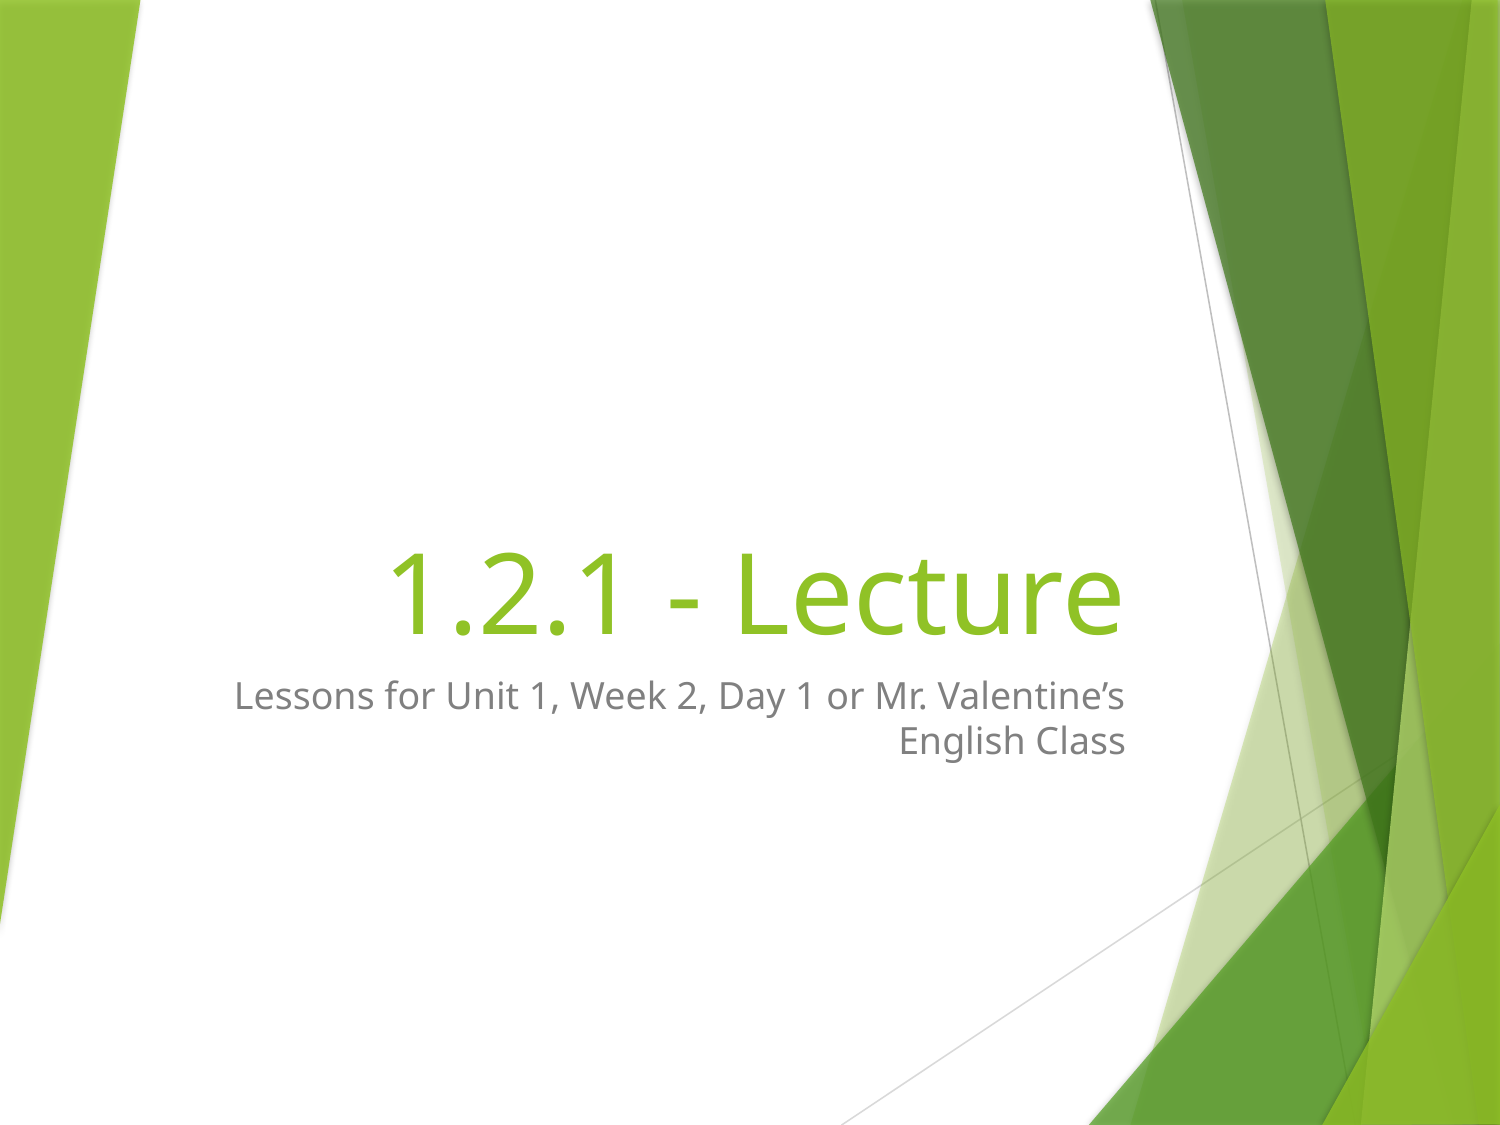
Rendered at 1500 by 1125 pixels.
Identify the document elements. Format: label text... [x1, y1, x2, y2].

subtitle Lessons for Unit 1, Week 2, Day 1 or Mr. Valentine’s English Class [185, 664, 1142, 845]
title 1.2.1 - Lecture [185, 394, 1142, 664]
